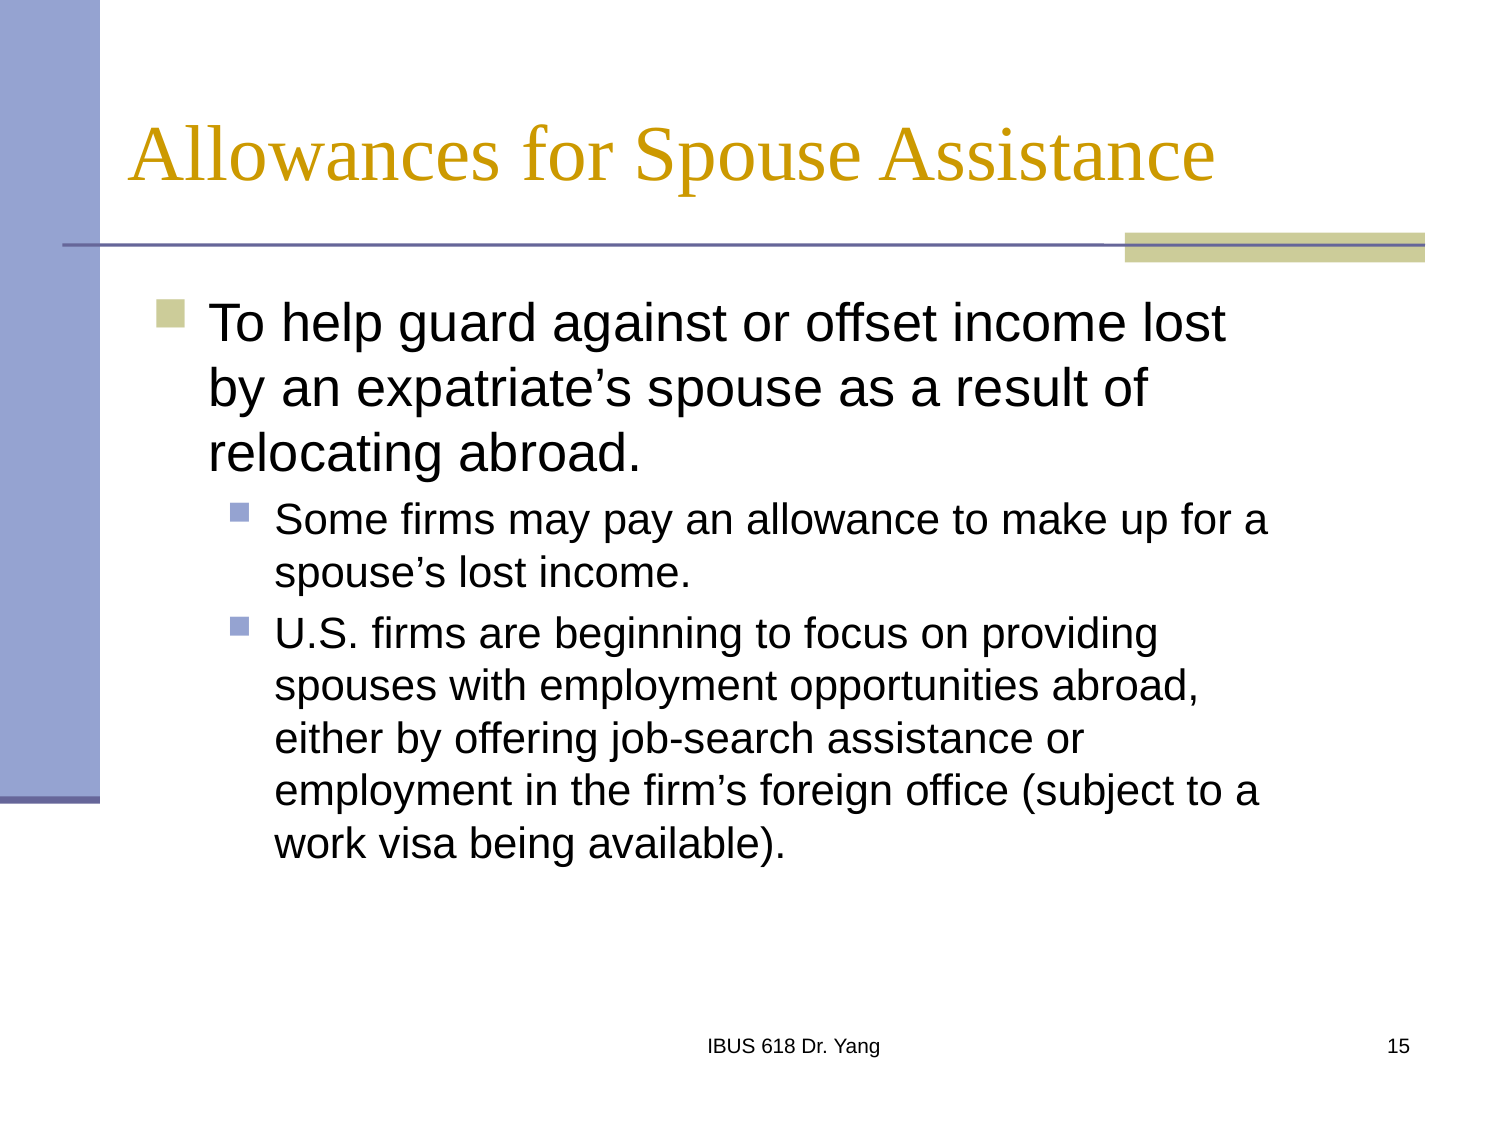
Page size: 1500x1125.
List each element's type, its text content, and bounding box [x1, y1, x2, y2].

footer IBUS 618 Dr. Yang [549, 1024, 1038, 1101]
title Allowances for Spouse Assistance [112, 54, 1388, 243]
list To help guard against or offset income lost by an expatriate’s spouse as a result of relocating abroad. Some firms may pay an allowance to make up for a spouse’s lost income. U.S. firms are beginning to focus on providing spouses with employment opportunities abroad, either by offering job-search assistance or employment in the firm’s foreign office (subject to a work visa being available). [137, 279, 1313, 938]
slide_number 15 [1112, 1024, 1426, 1101]
